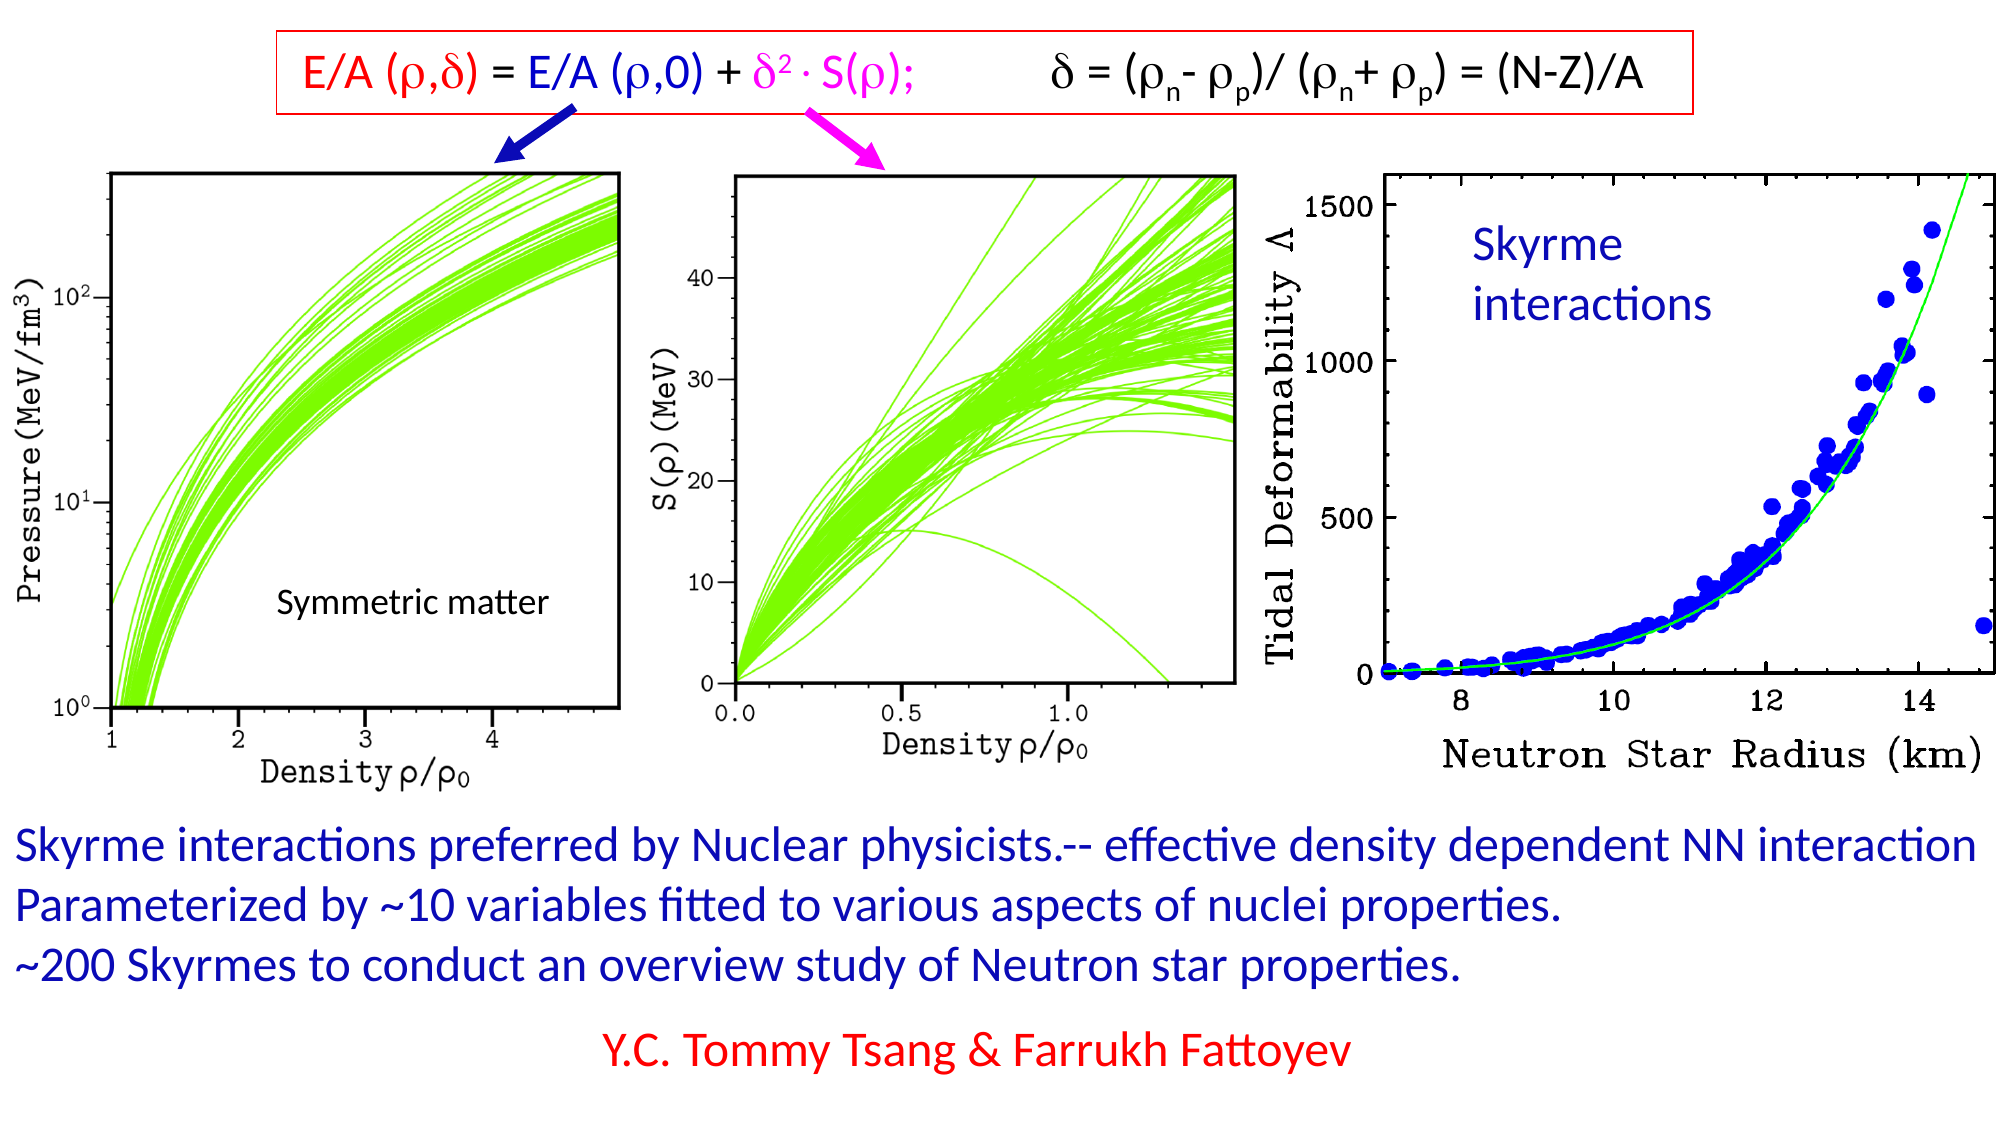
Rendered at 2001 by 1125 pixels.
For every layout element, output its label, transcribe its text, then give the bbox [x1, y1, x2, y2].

text_box Skyrme interactions preferred by Nuclear physicists.-- effective density dependent NN interaction Parameterized by ~10 variables fitted to various aspects of nuclei properties. ~200 Skyrmes to conduct an overview study of Neutron star properties. [0, 804, 2000, 1000]
text_box Y.C. Tommy Tsang & Farrukh Fattoyev [587, 1008, 1440, 1084]
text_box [806, 110, 886, 171]
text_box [493, 106, 575, 164]
picture [1260, 166, 2000, 773]
picture [7, 163, 631, 798]
text_box E/A (,) = E/A (,0) + d2S(); d = (n- p)/ (n+ p) = (N-Z)/A [276, 31, 1694, 115]
picture [646, 170, 1244, 769]
